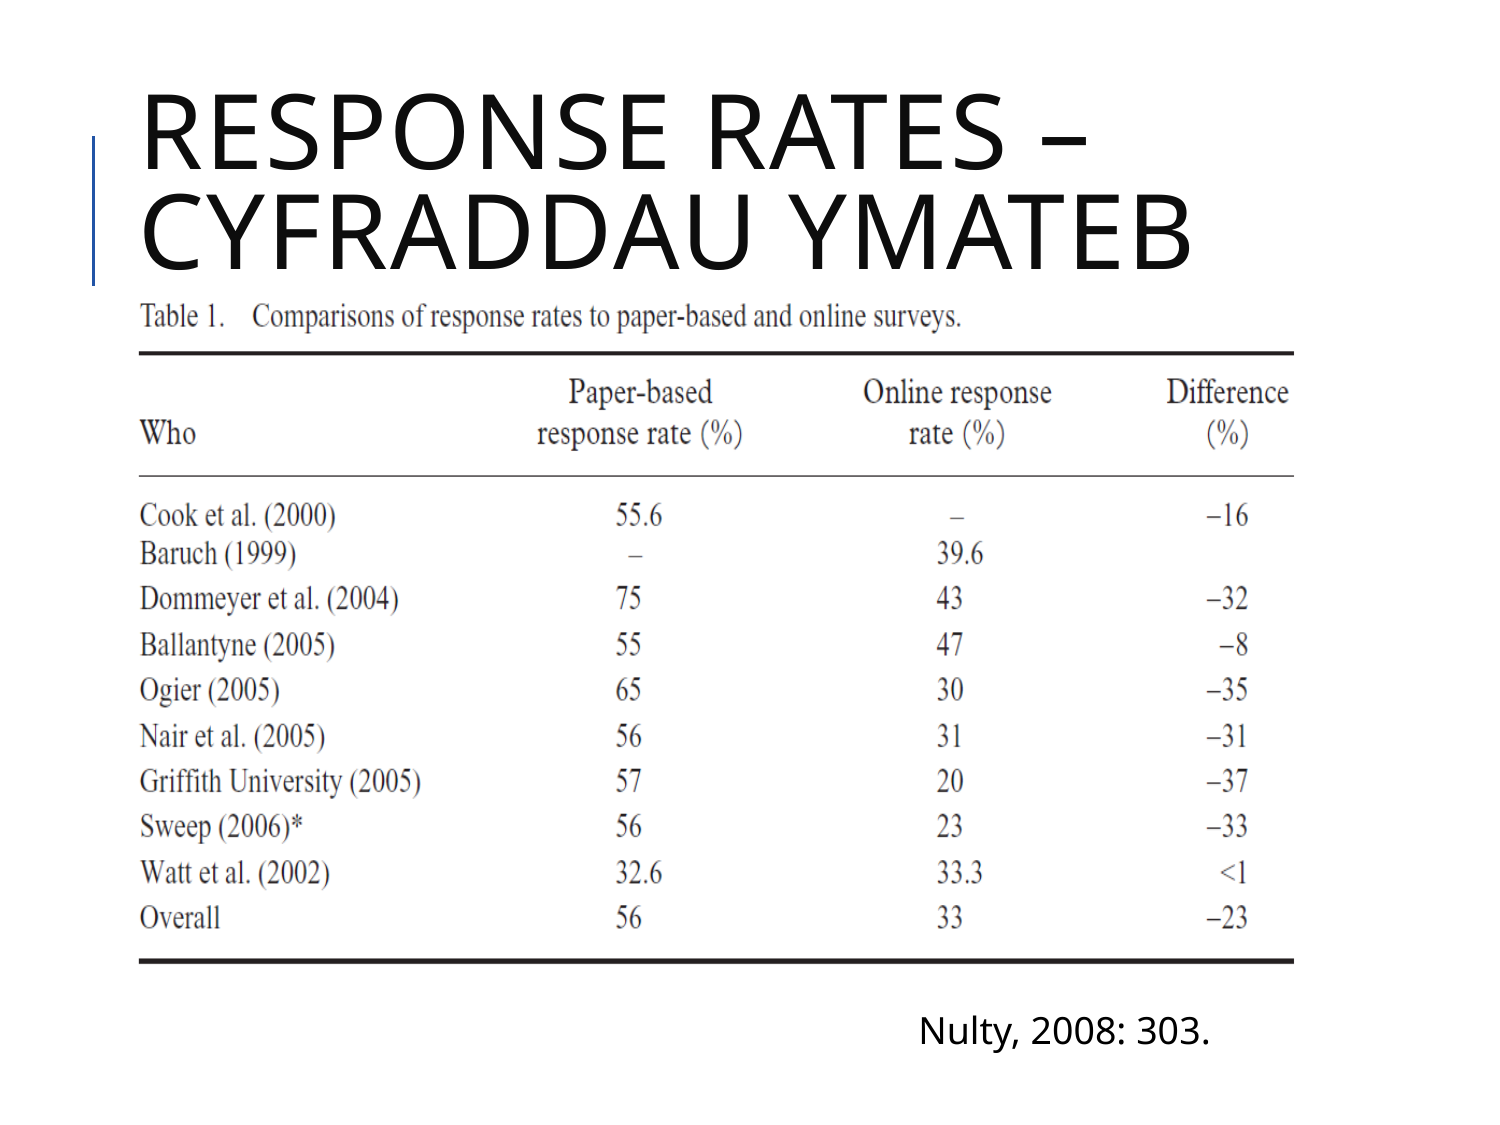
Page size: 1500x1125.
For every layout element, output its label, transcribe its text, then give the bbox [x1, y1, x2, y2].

title Response rates – cyfraddau ymateb [123, 66, 1457, 313]
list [125, 290, 1323, 976]
text_box Nulty, 2008: 303. [903, 999, 1459, 1060]
